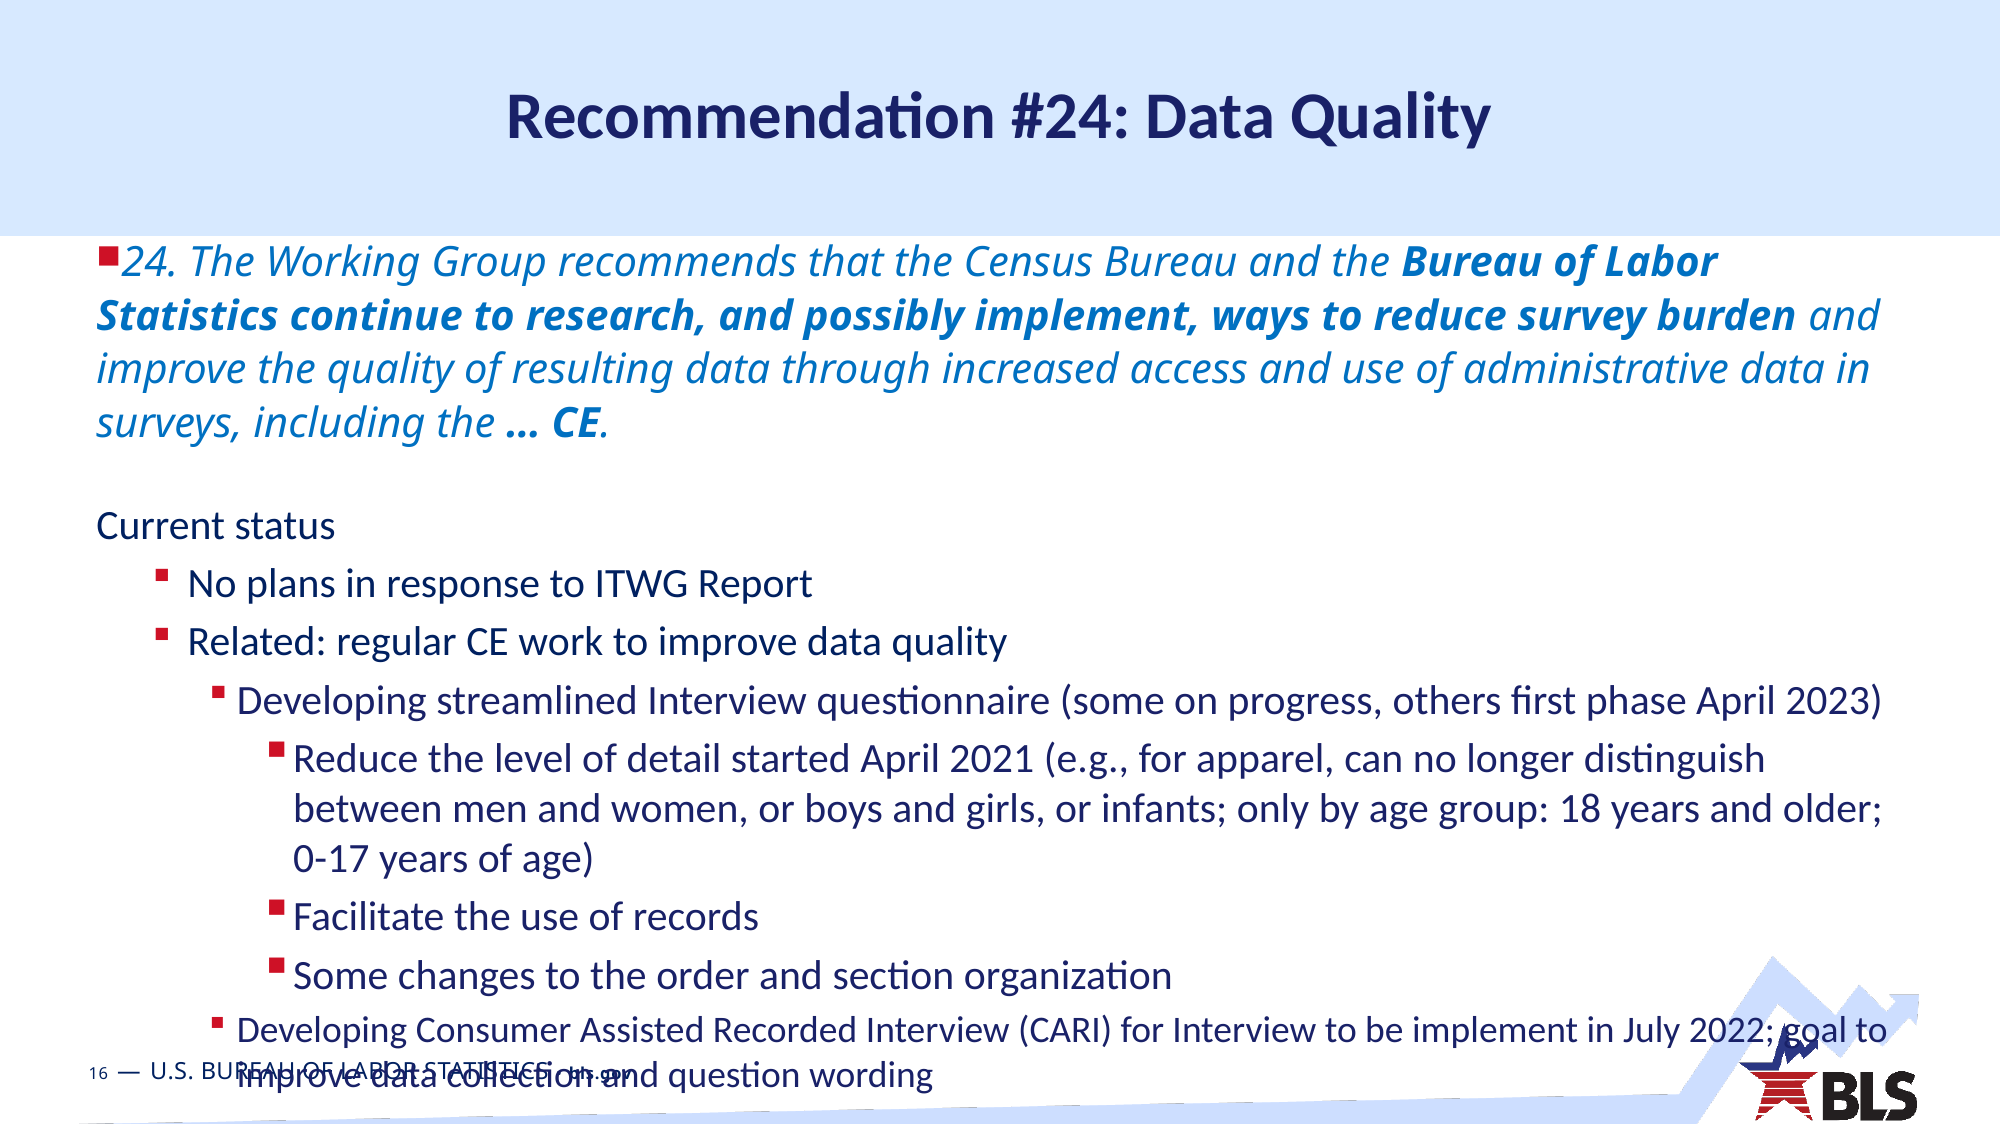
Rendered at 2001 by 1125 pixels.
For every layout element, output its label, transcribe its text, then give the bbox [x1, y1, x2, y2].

title Recommendation #24: Data Quality [80, 64, 1919, 197]
picture [79, 956, 1919, 1124]
list 24. The Working Group recommends that the Census Bureau and the Bureau of Labor Statistics continue to research, and possibly implement, ways to reduce survey burden and improve the quality of resulting data through increased access and use of administrative data in surveys, including the … CE. Current status No plans in response to ITWG Report Related: regular CE work to improve data quality Developing streamlined Interview questionnaire (some on progress, others first phase April 2023) Reduce the level of detail started April 2021 (e.g., for apparel, can no longer distinguish between men and women, or boys and girls, or infants; only by age group: 18 years and older; 0-17 years of age) Facilitate the use of records Some changes to the order and section organization Developing Consumer Assisted Recorded Interview (CARI) for Interview to be implement in July 2022; goal to improve data collection and question wording [80, 224, 1919, 1028]
